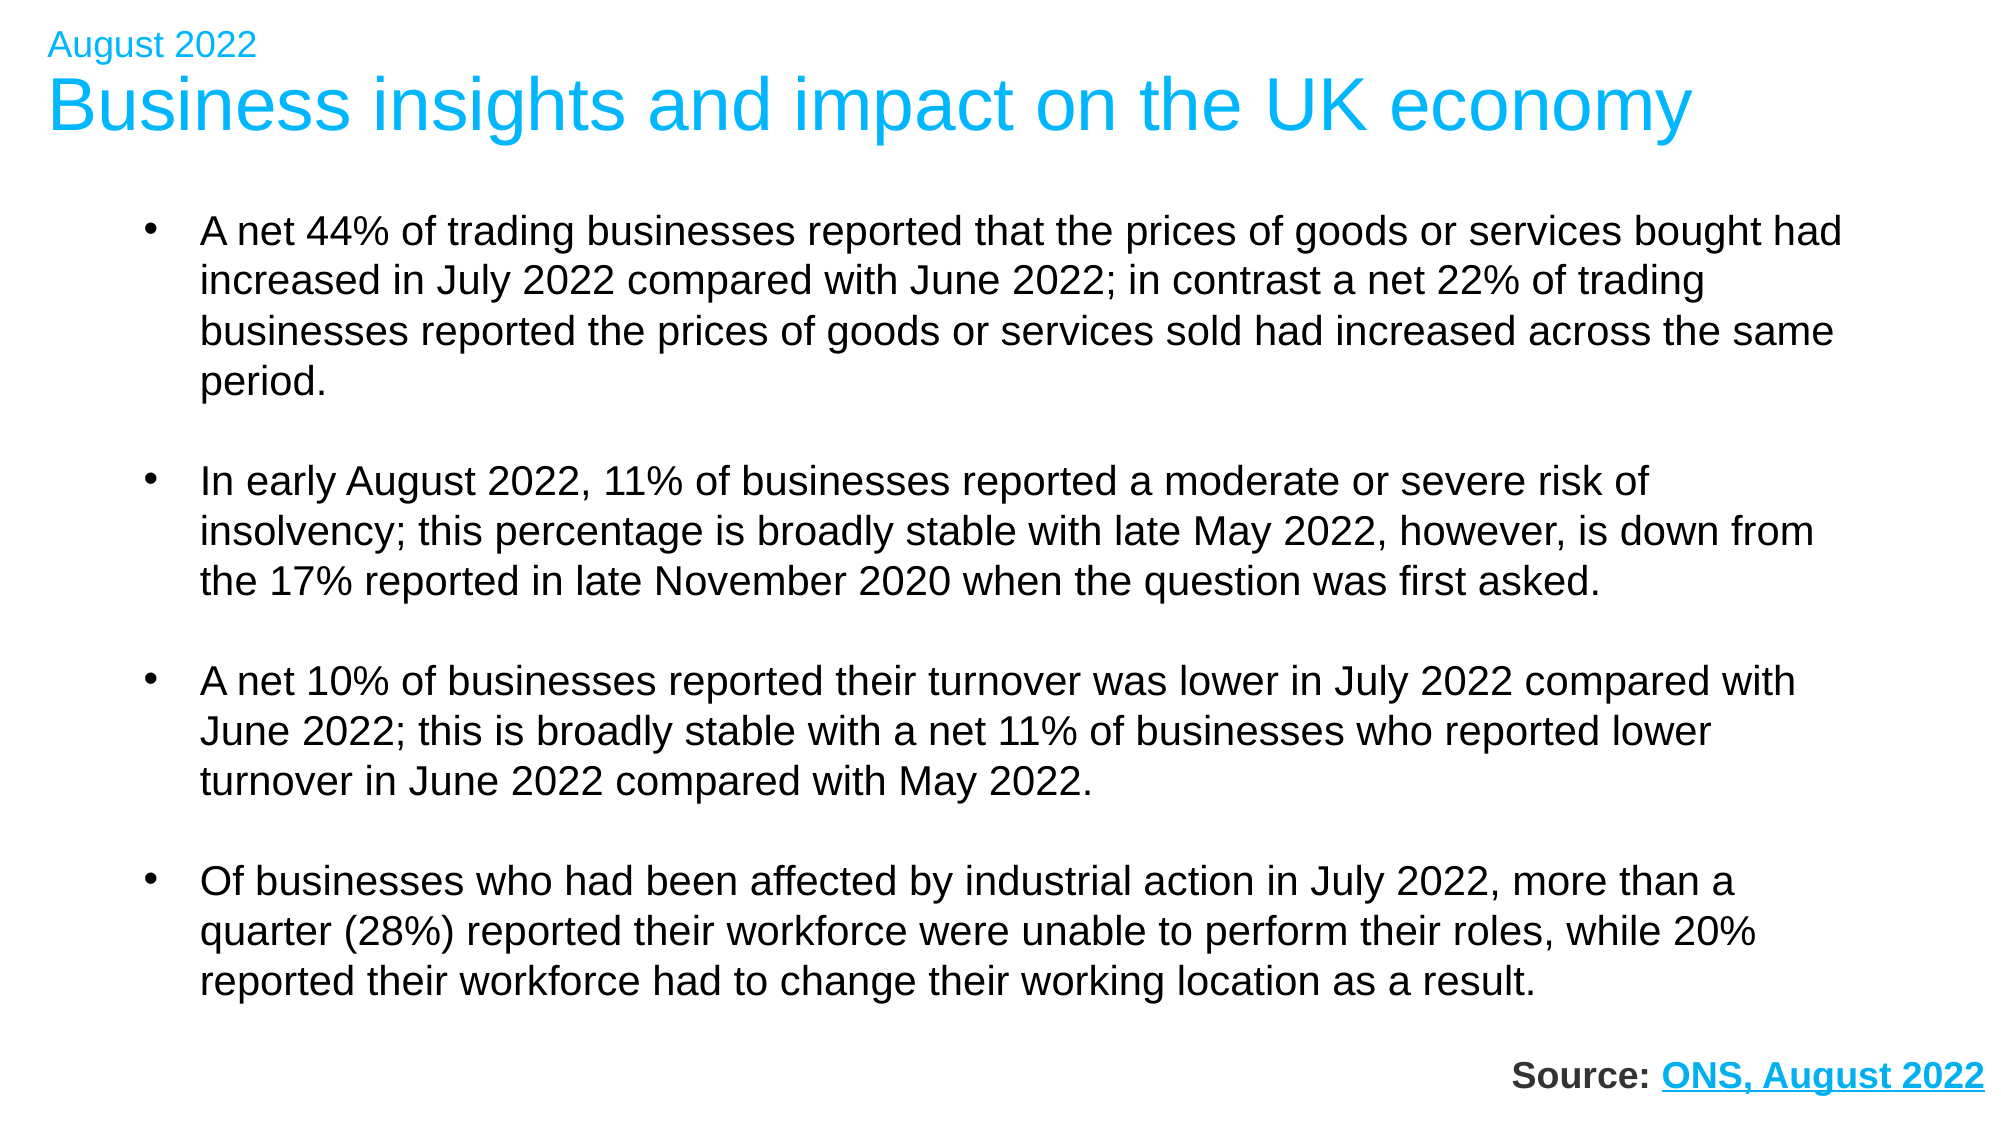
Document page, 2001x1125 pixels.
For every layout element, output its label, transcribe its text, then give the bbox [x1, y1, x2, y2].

text_box A net 44% of trading businesses reported that the prices of goods or services bought had increased in July 2022 compared with June 2022; in contrast a net 22% of trading businesses reported the prices of goods or services sold had increased across the same period. In early August 2022, 11% of businesses reported a moderate or severe risk of insolvency; this percentage is broadly stable with late May 2022, however, is down from the 17% reported in late November 2020 when the question was first asked. A net 10% of businesses reported their turnover was lower in July 2022 compared with June 2022; this is broadly stable with a net 11% of businesses who reported lower turnover in June 2022 compared with May 2022. Of businesses who had been affected by industrial action in July 2022, more than a quarter (28%) reported their workforce were unable to perform their roles, while 20% reported their workforce had to change their working location as a result. [128, 196, 1872, 1012]
text_box Source: ONS, August 2022 [957, 1043, 2000, 1104]
title August 2022 Business insights and impact on the UK economy [32, 20, 1758, 152]
